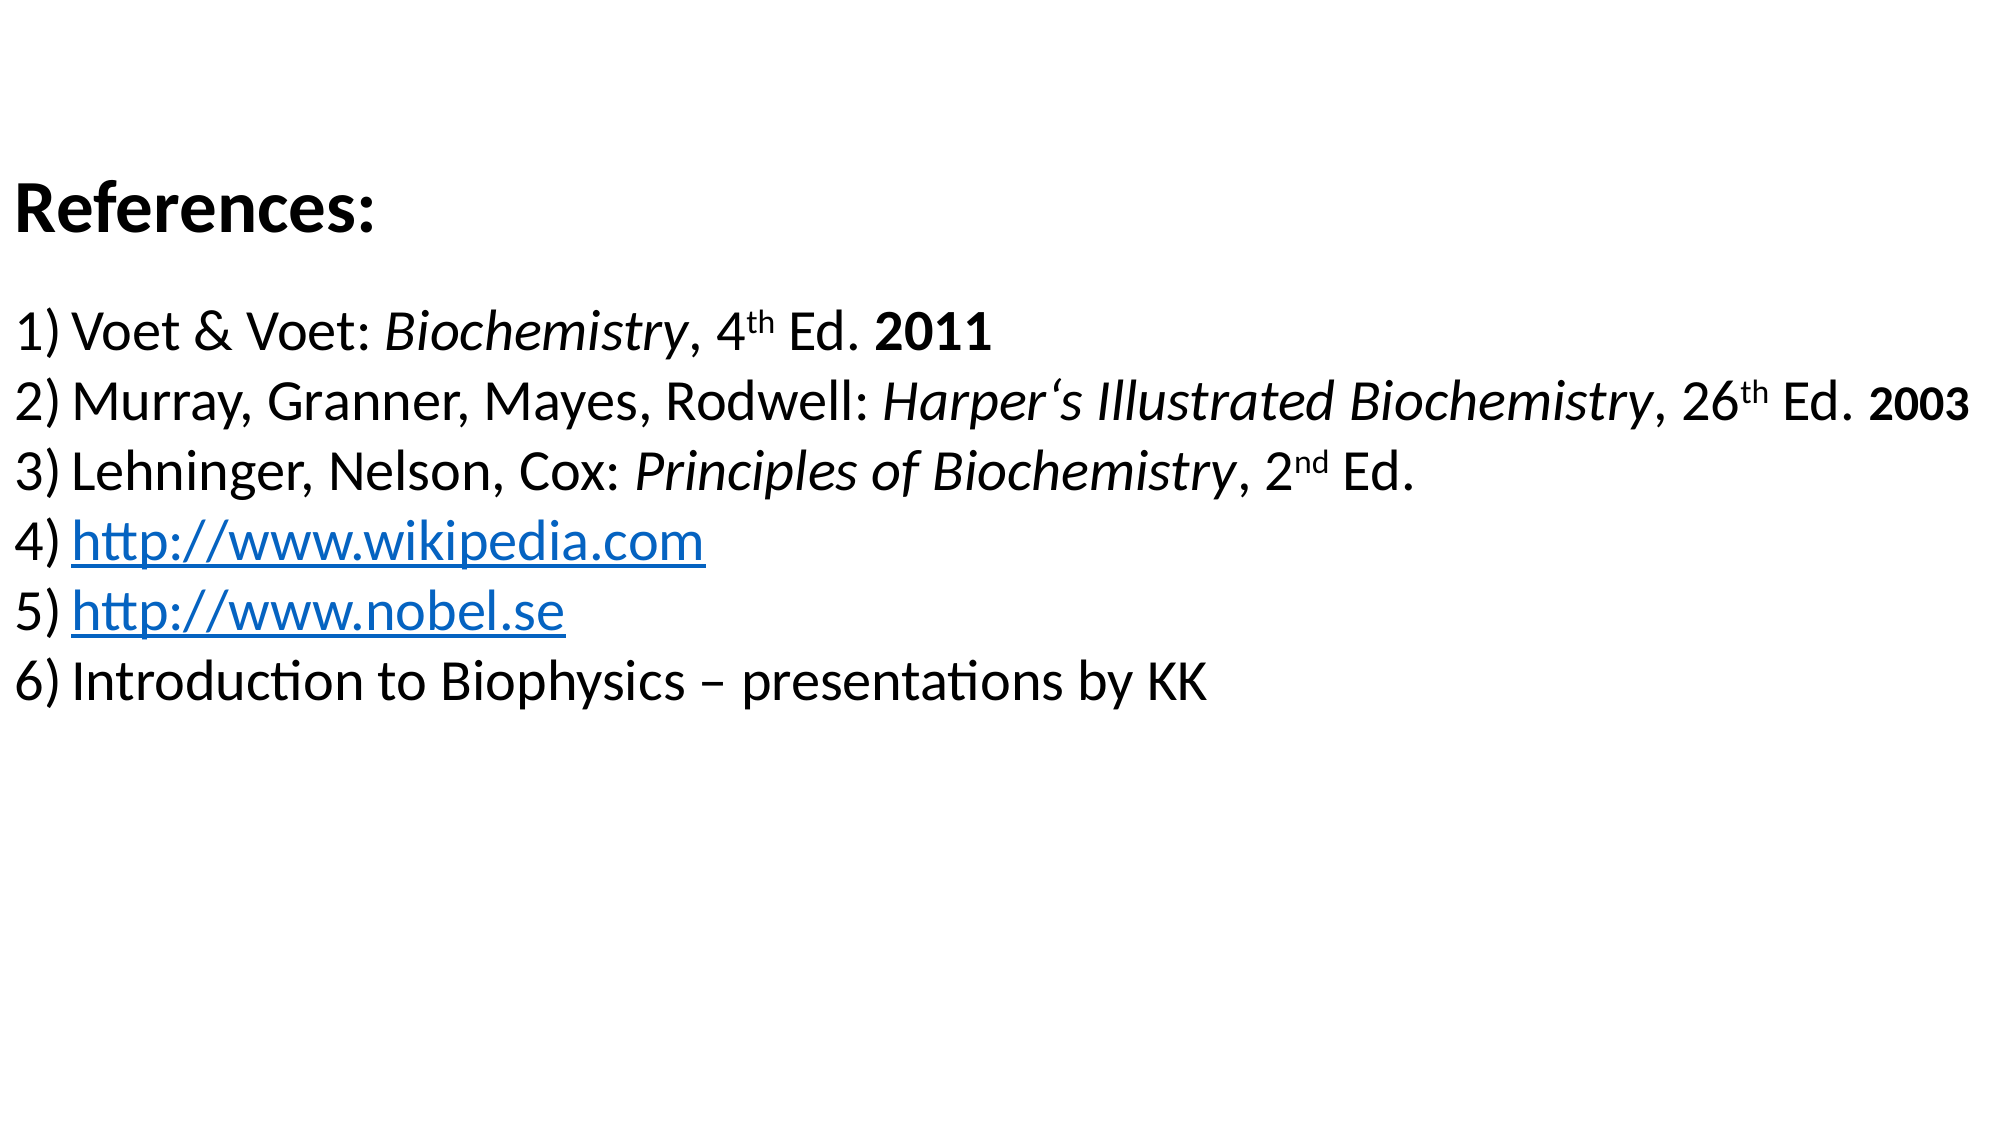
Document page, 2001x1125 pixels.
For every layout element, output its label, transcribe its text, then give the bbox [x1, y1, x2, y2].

text_box References: Voet & Voet: Biochemistry, 4th Ed. 2011 Murray, Granner, Mayes, Rodwell: Harper‘s Illustrated Biochemistry, 26th Ed. 2003 Lehninger, Nelson, Cox: Principles of Biochemistry, 2nd Ed. http://www.wikipedia.com http://www.nobel.se Introduction to Biophysics – presentations by KK [0, 149, 2000, 765]
